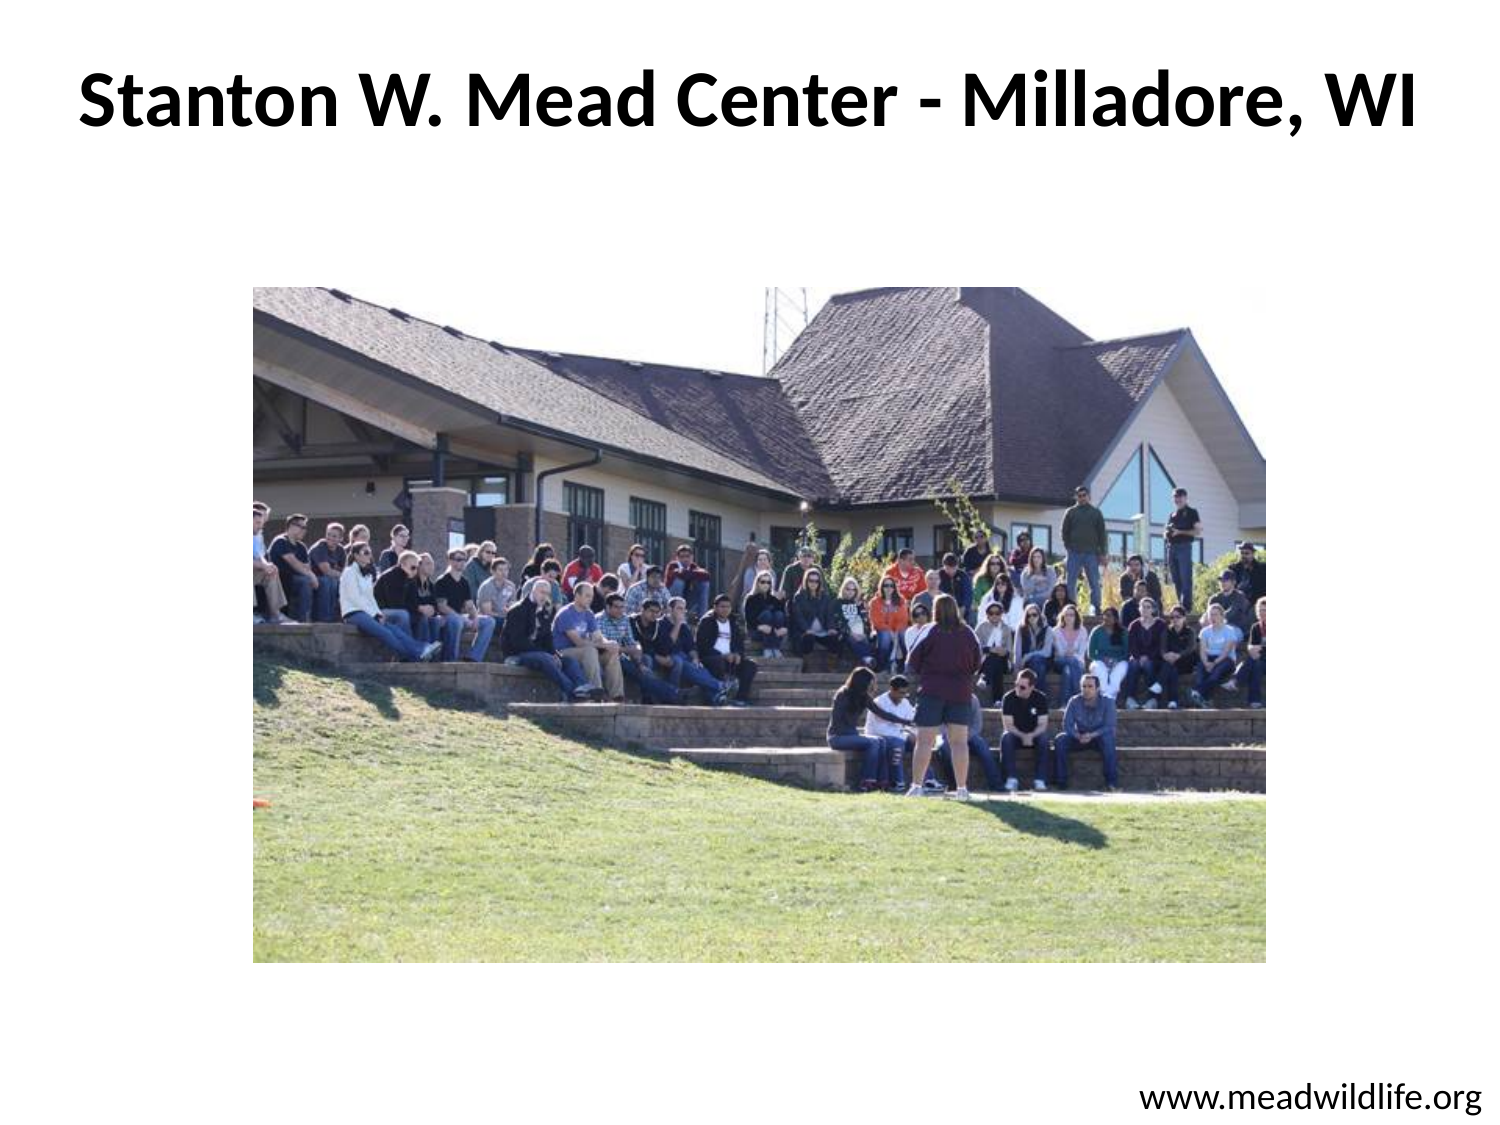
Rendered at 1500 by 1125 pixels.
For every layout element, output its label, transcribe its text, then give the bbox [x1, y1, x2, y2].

picture [253, 287, 1266, 963]
title Stanton W. Mead Center - Milladore, WI [0, 0, 1499, 189]
text_box www.meadwildlife.org [1124, 1064, 1498, 1125]
